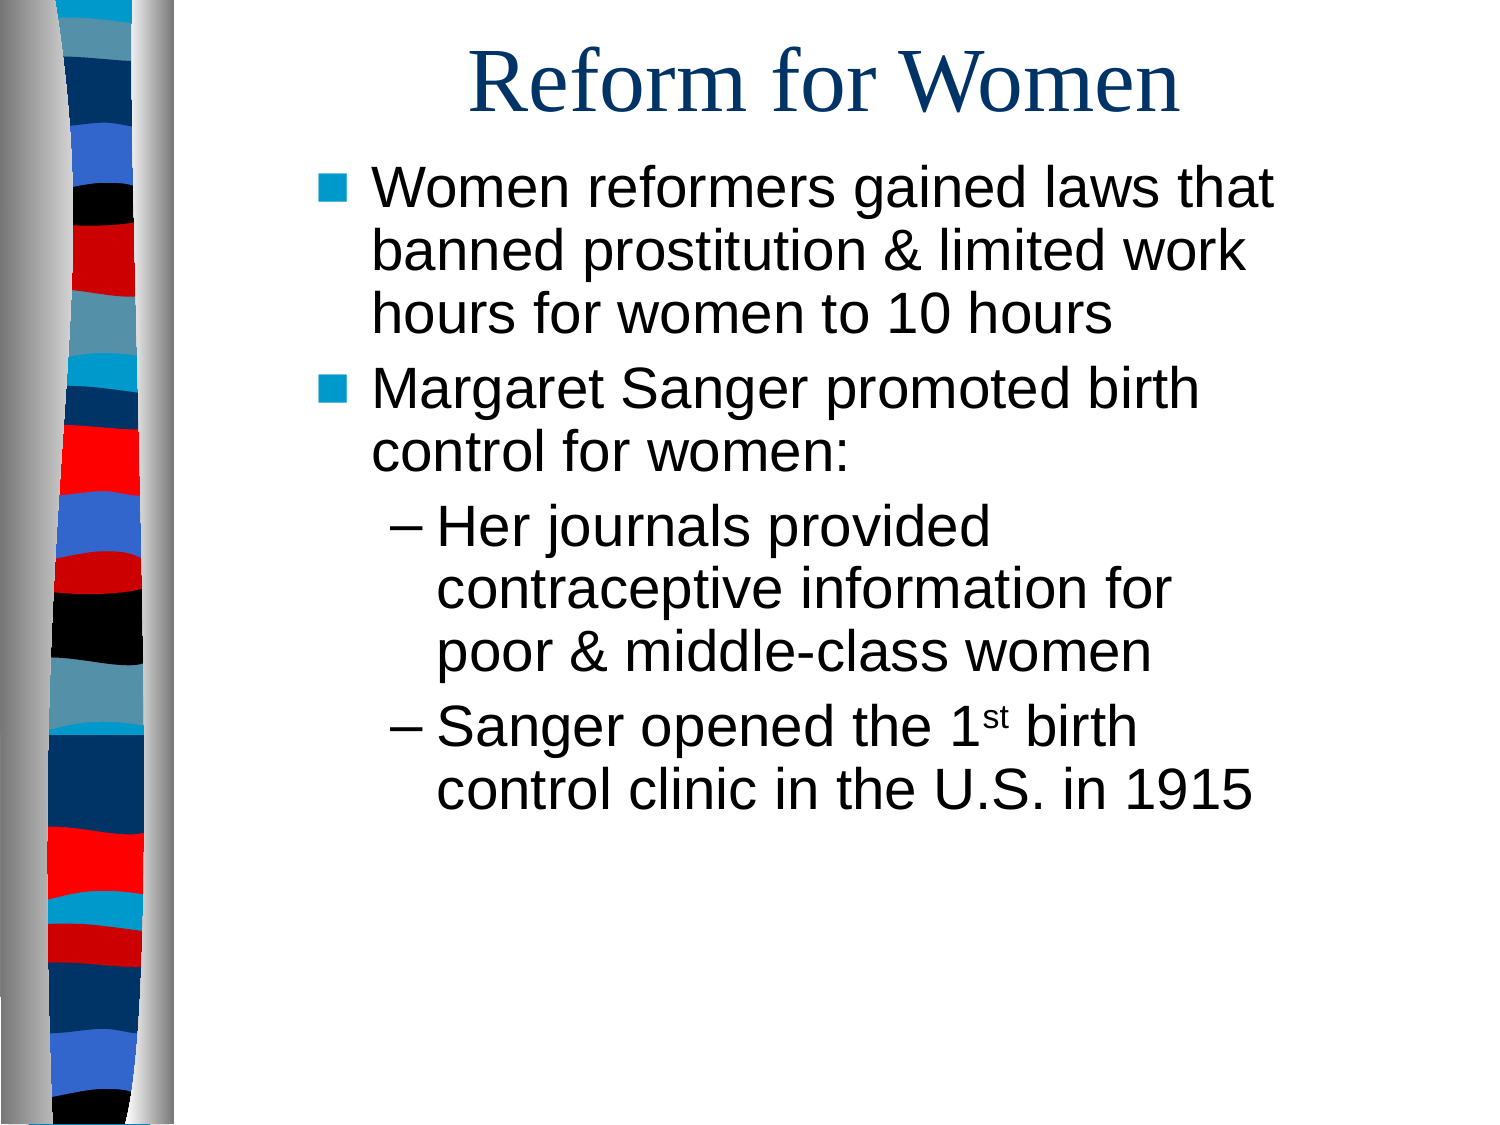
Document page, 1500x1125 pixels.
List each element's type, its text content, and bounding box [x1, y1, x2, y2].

title Reform for Women [187, 0, 1463, 150]
list Women reformers gained laws that banned prostitution & limited work hours for women to 10 hours Margaret Sanger promoted birth control for women: Her journals provided contraceptive information for poor & middle-class women Sanger opened the 1st birth control clinic in the U.S. in 1915 [300, 149, 1313, 1125]
